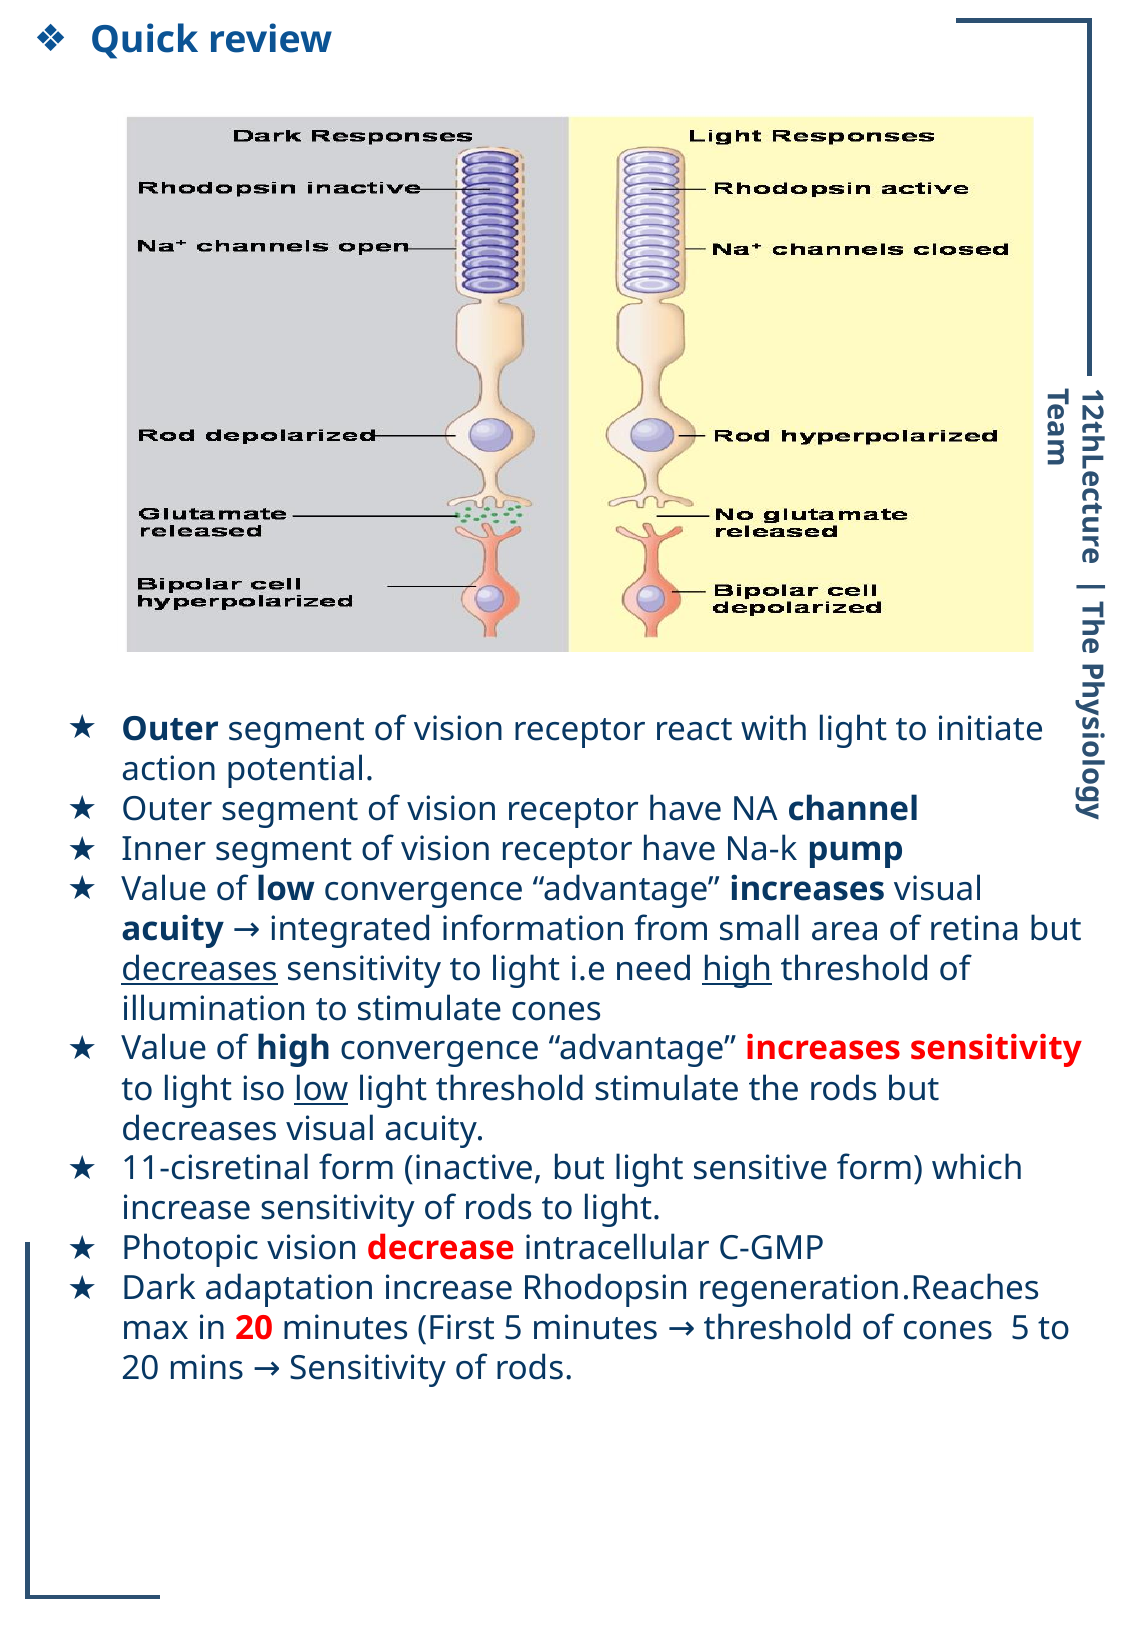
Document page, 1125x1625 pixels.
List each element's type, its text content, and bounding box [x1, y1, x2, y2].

text_box Outer segment of vision receptor react with light to initiate action potential. Outer segment of vision receptor have NA channel Inner segment of vision receptor have Na-k pump Value of low convergence​ “advantage” increases visual acuity​ → integrated information from small​ area of retina but decreases sensitivity to light​ i.e need high threshold of illumination to stimulate cones Value of high convergence​ “advantage” increases sensitivity to light​ iso low light threshold stimulate the rods but decreases visual acuity. 11-cisretinal form (inactive,​ but light sensitive form) which increase sensitivity of rods to light. Photopic vision decrease intracellular C-GMP Dark adaptation increase Rhodopsin regeneration​.Reaches max in 20 minutes (First 5 minutes → threshold of cones 5 to 20 mins → Sensitivity of rods. [31, 692, 1101, 1483]
text_box Quick review [0, 0, 900, 54]
picture [98, 112, 1034, 652]
text_box 12thLecture ∣ The Physiology Team [1090, 373, 1125, 874]
